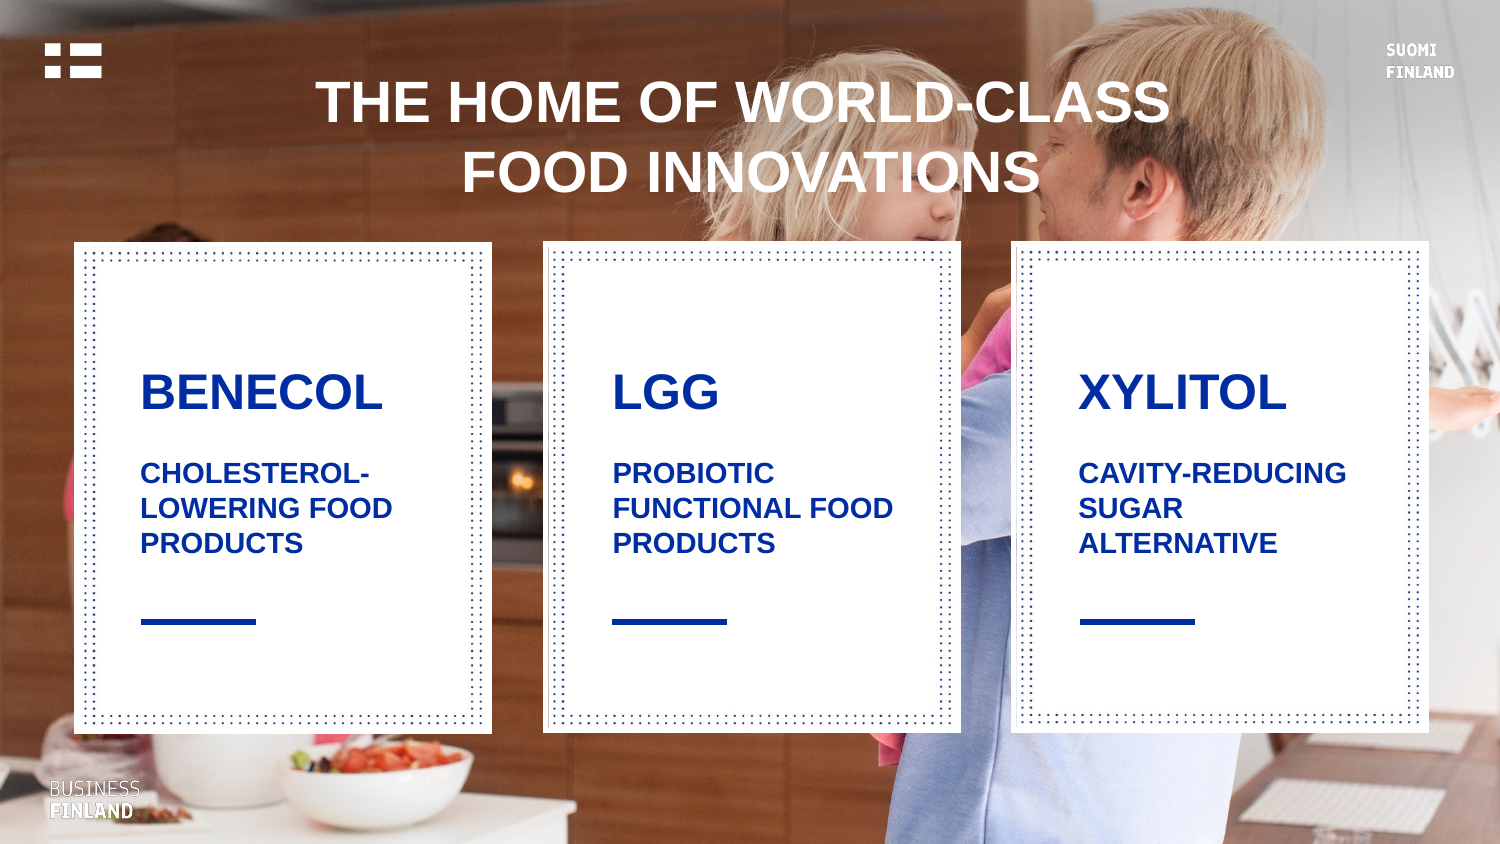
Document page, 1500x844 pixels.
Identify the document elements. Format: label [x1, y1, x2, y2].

picture [0, 0, 1500, 844]
text_box [548, 246, 956, 728]
text_box [1016, 246, 1424, 728]
text_box [79, 247, 487, 728]
